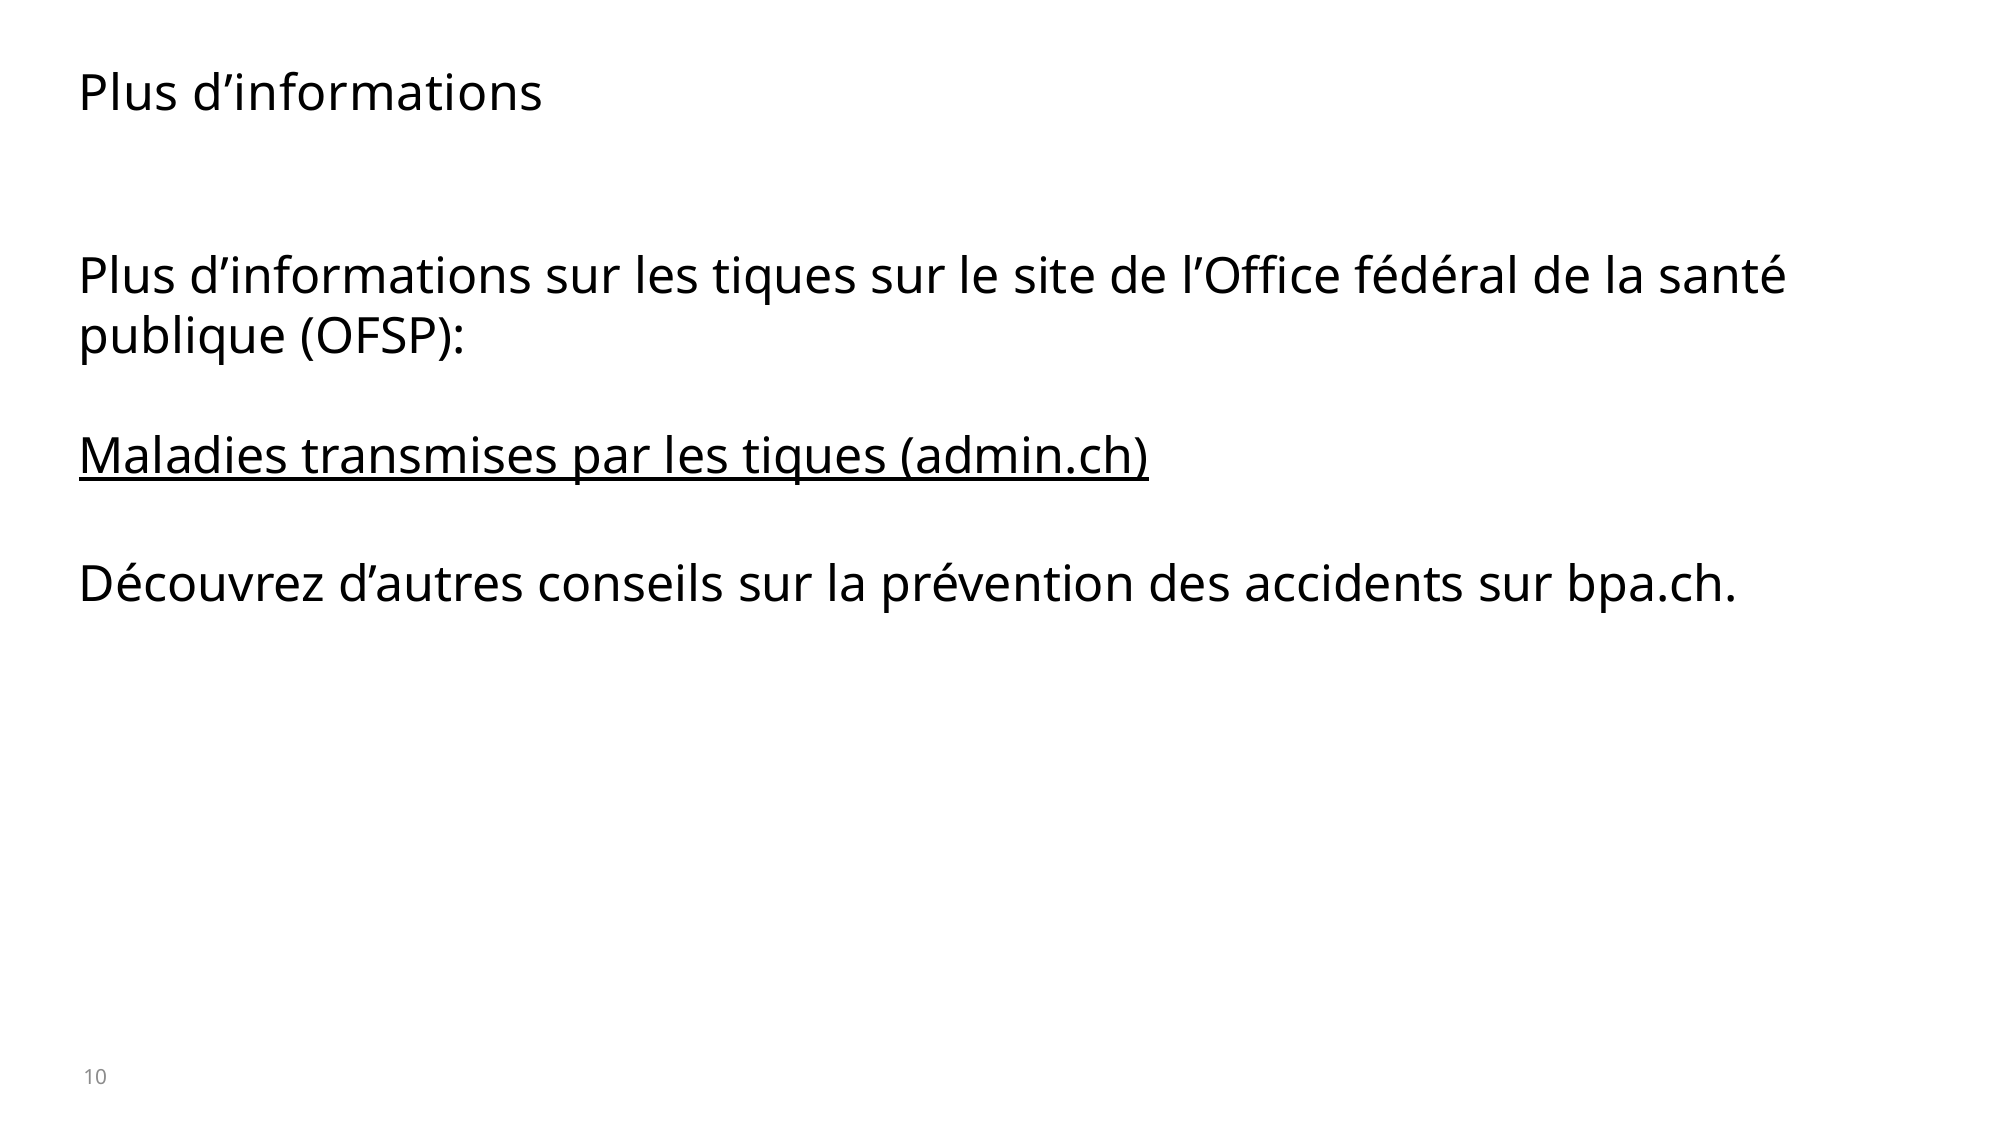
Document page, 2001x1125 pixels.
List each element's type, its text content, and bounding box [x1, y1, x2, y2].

slide_number 10 [83, 1063, 218, 1090]
title Plus d’informations [78, 59, 1922, 112]
list Plus d’informations sur les tiques sur le site de l’Office fédéral de la santé publique (OFSP): Maladies transmises par les tiques (admin.ch) Découvrez d’autres conseils sur la prévention des accidents sur bpa.ch. [78, 243, 1863, 1014]
